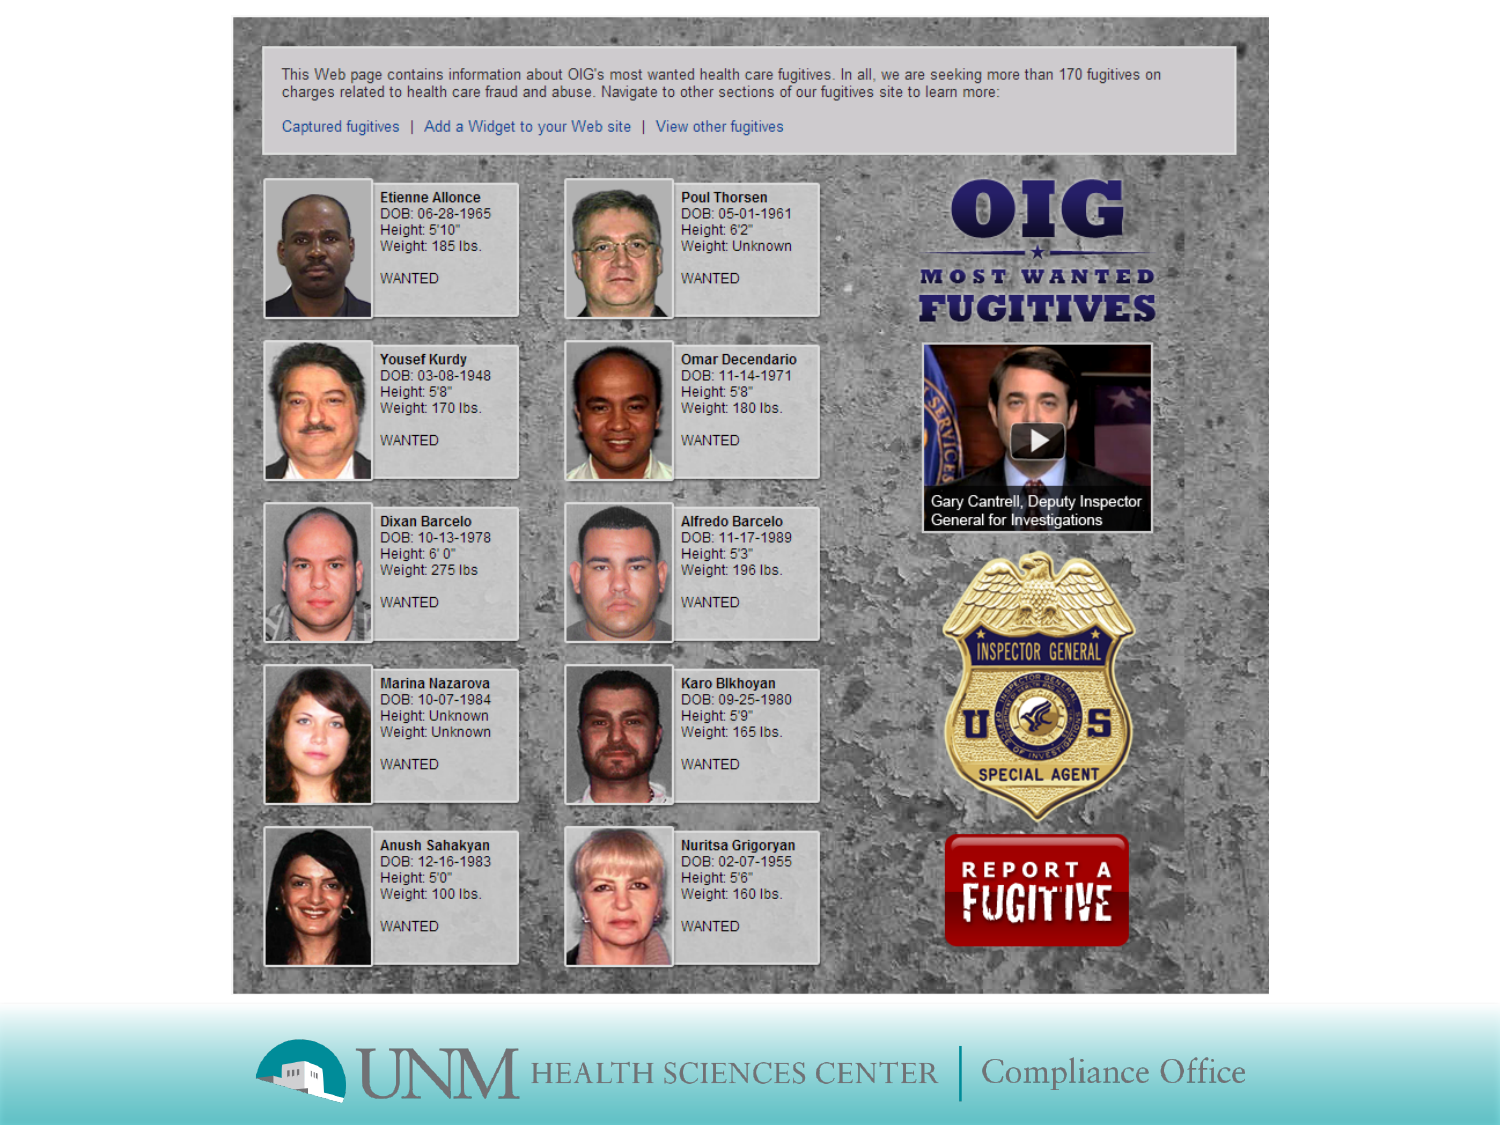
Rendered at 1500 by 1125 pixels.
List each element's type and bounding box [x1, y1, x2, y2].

picture [252, 1038, 1248, 1108]
picture [231, 15, 1269, 995]
